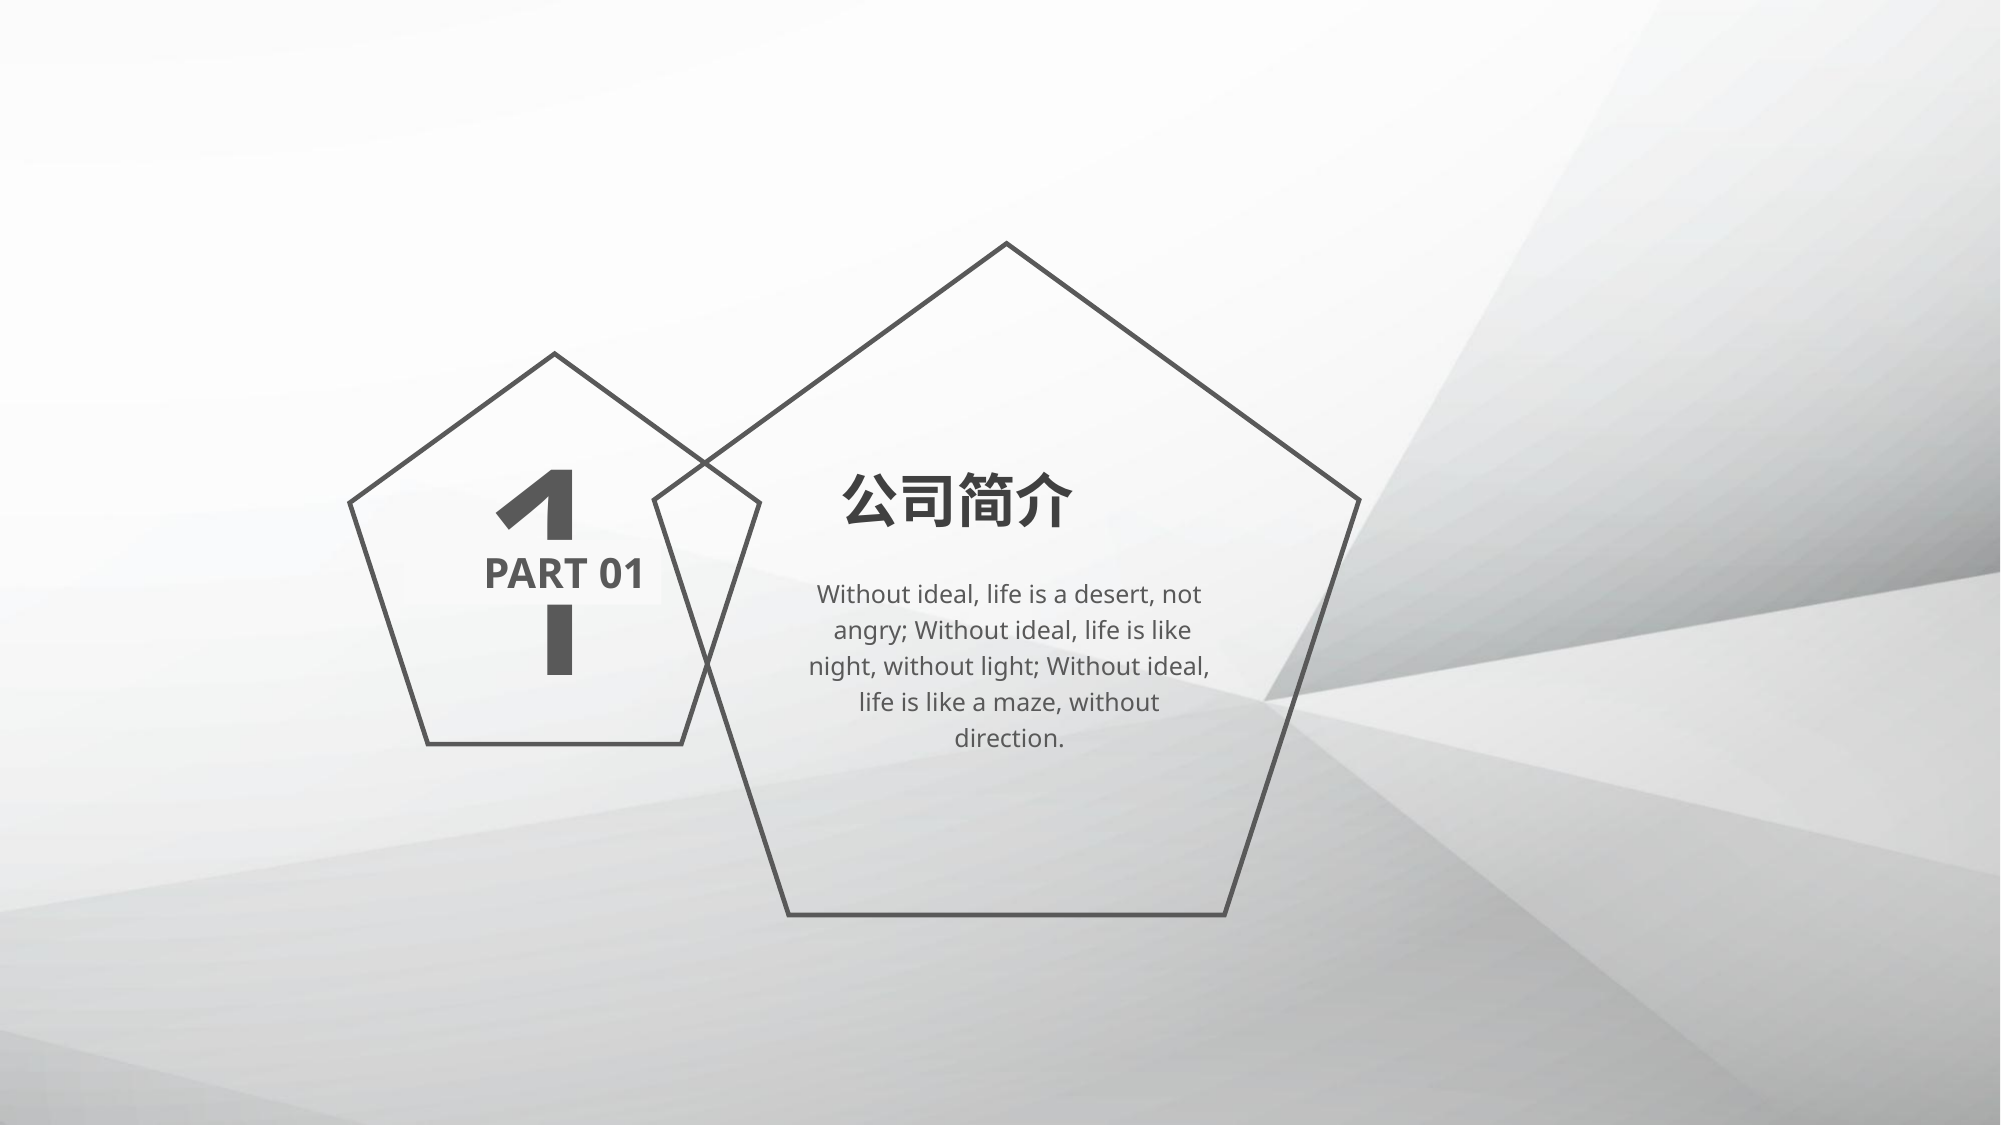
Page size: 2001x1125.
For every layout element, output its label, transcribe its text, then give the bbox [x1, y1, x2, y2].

text_box 1 [456, 380, 515, 423]
picture [0, 0, 2001, 1125]
text_box 公司简介 [826, 456, 1194, 542]
text_box [348, 352, 761, 746]
text_box Without ideal, life is a desert, not angry; Without ideal, life is like night, without light; Without ideal, life is like a maze, without direction. [788, 565, 1231, 760]
text_box [705, 242, 1361, 916]
text_box 1 [594, 380, 630, 406]
